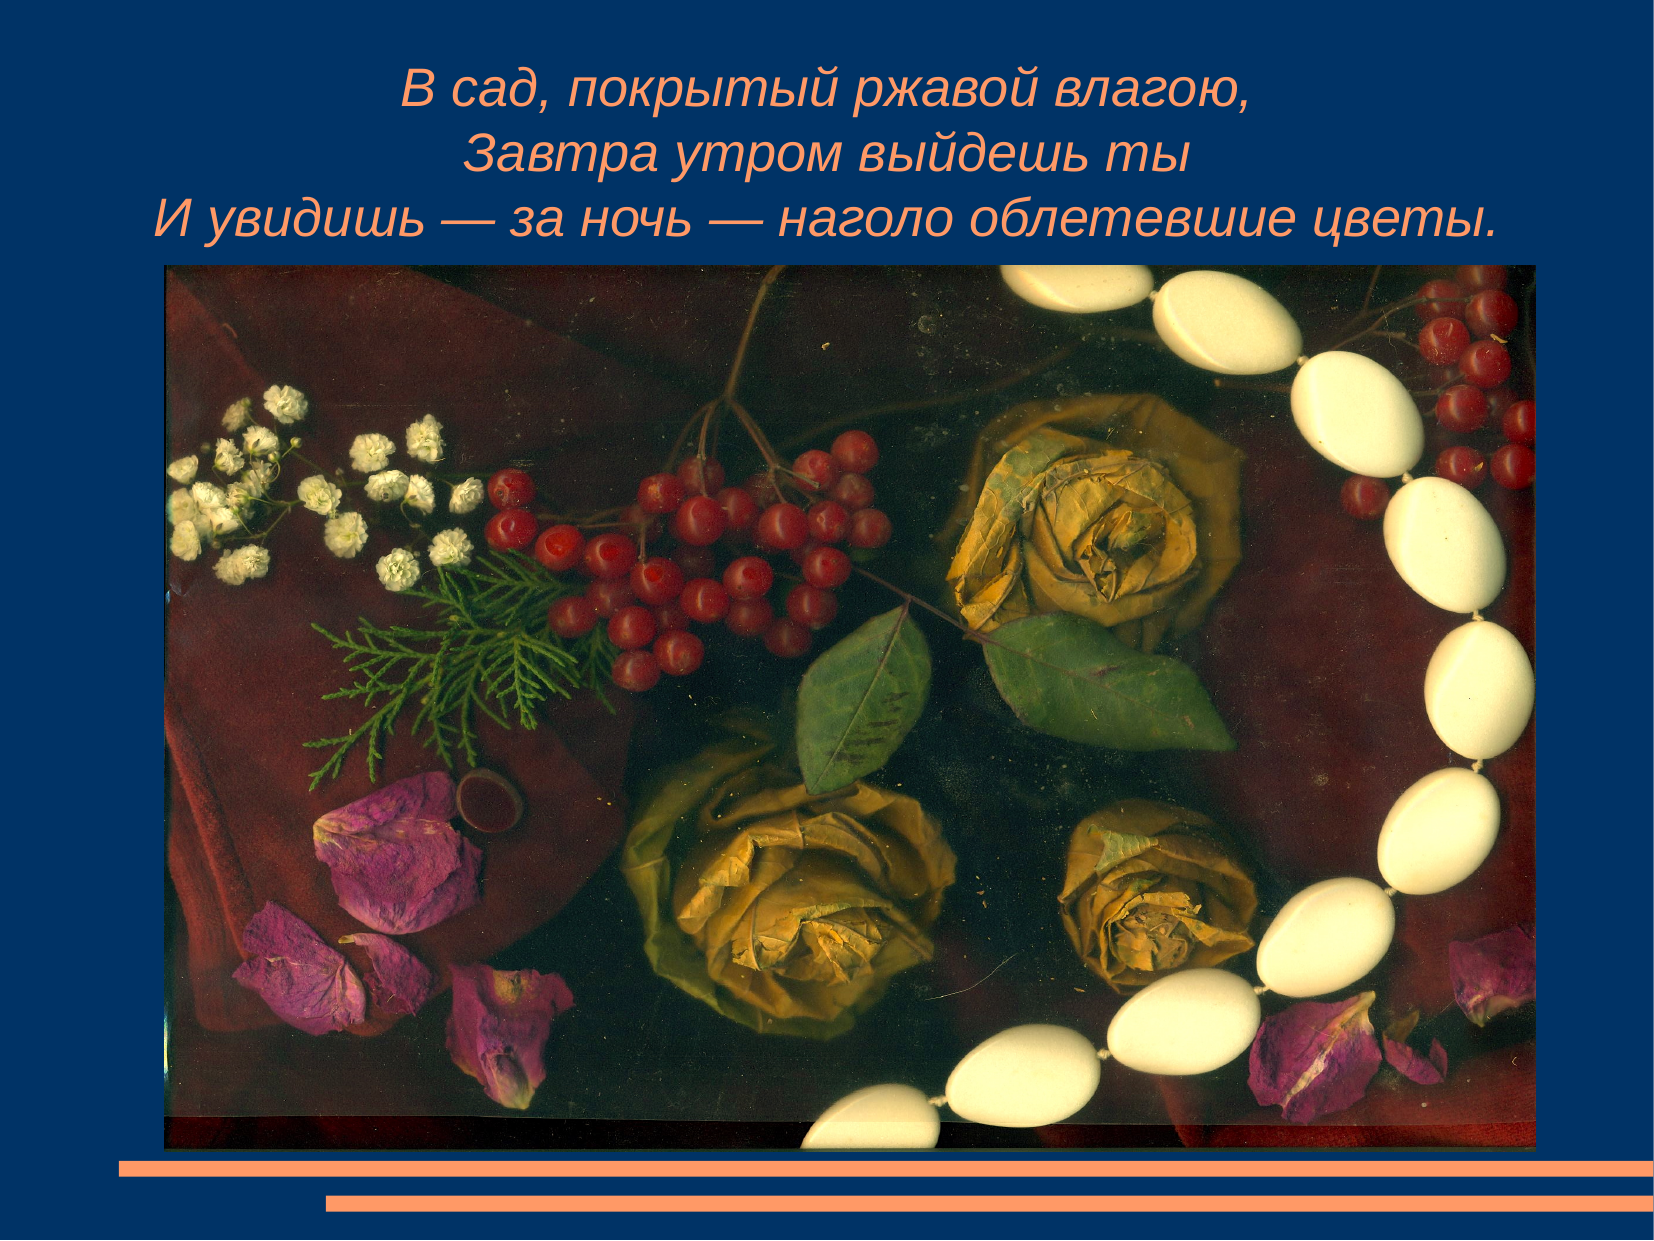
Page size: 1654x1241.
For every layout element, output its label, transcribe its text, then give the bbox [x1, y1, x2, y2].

picture [163, 265, 1536, 1152]
title В сад, покрытый ржавой влагою, Завтра утром выйдешь ты И увидишь — за ночь — наголо облетевшие цветы. [121, 53, 1534, 246]
